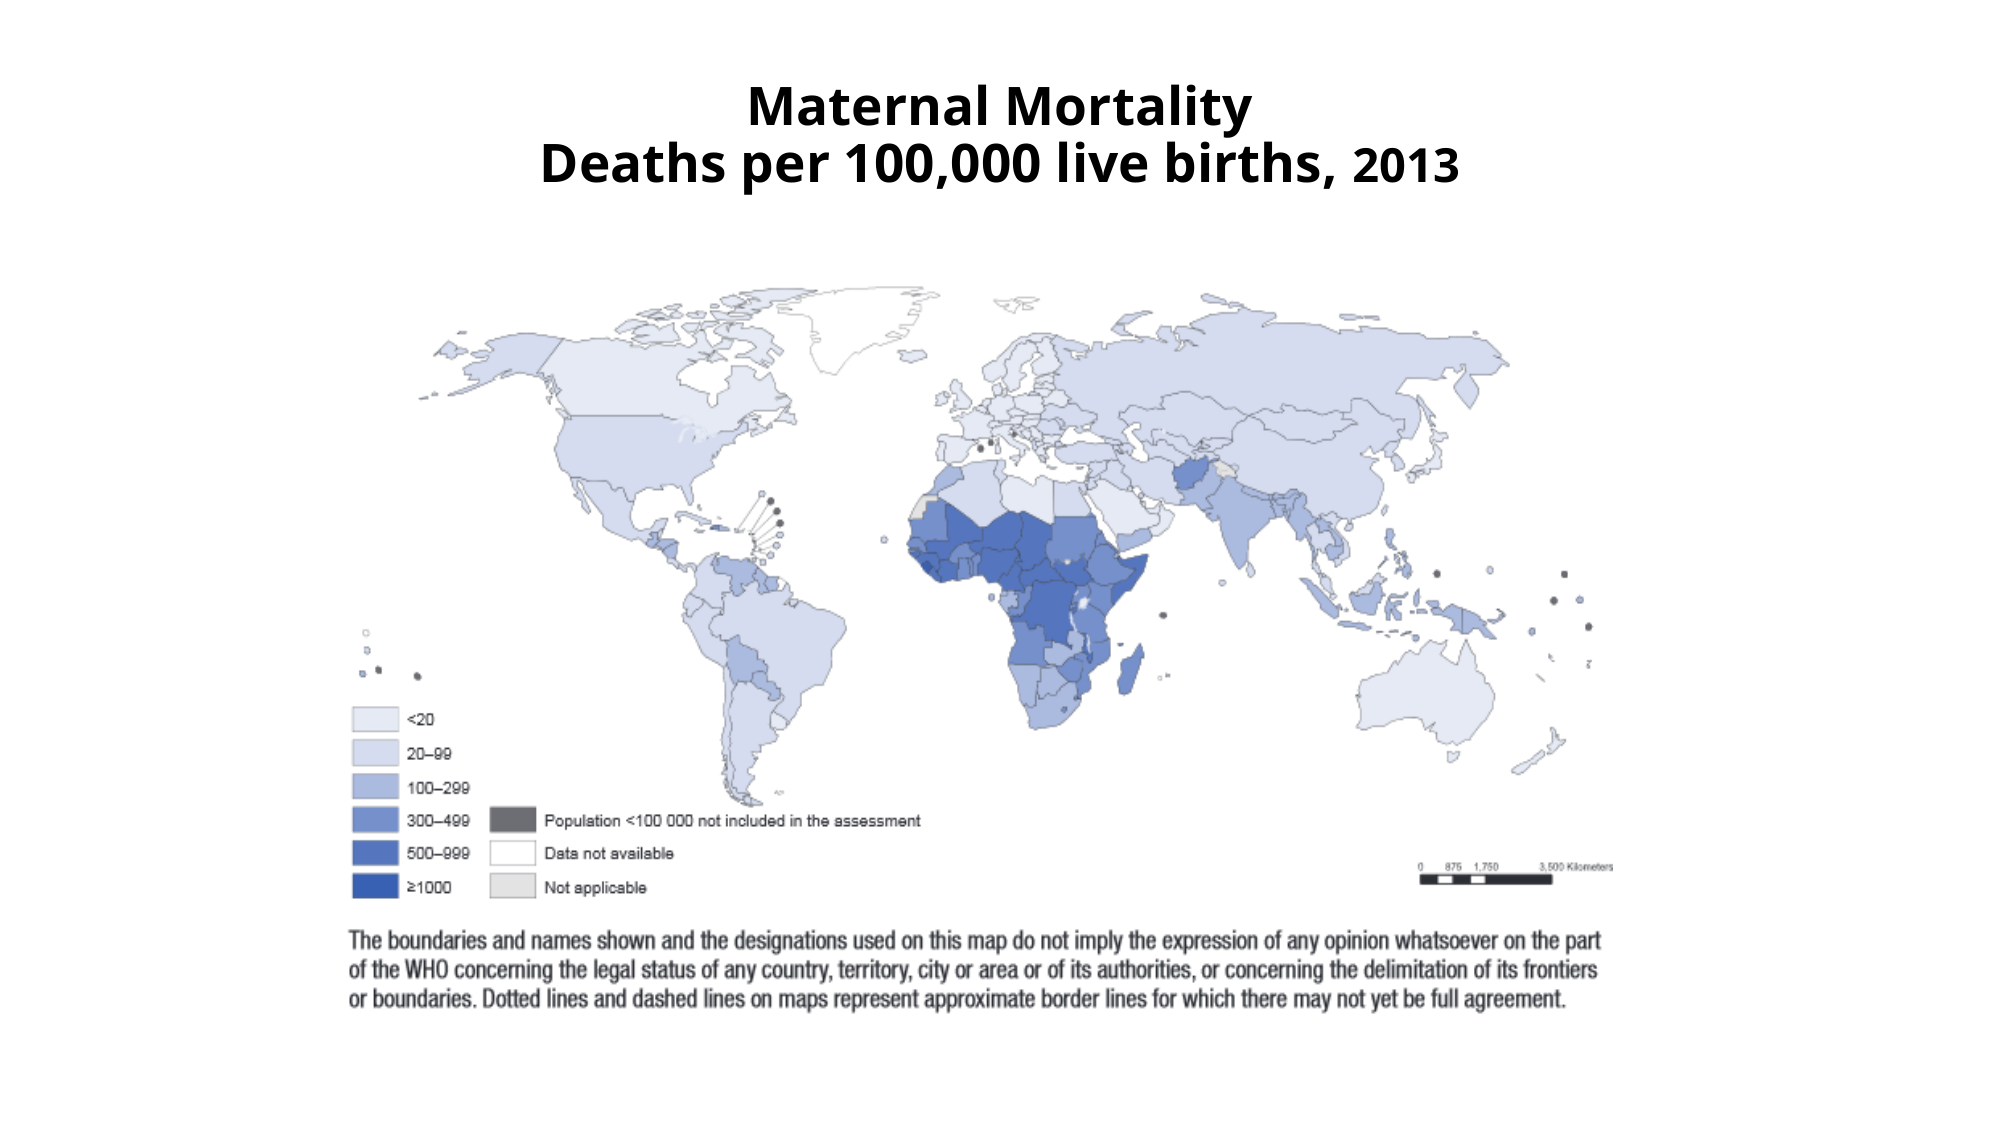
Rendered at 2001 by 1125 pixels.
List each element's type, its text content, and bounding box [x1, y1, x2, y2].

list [337, 249, 1613, 1036]
title Maternal Mortality Deaths per 100,000 live births, 2013 [275, 12, 1725, 325]
